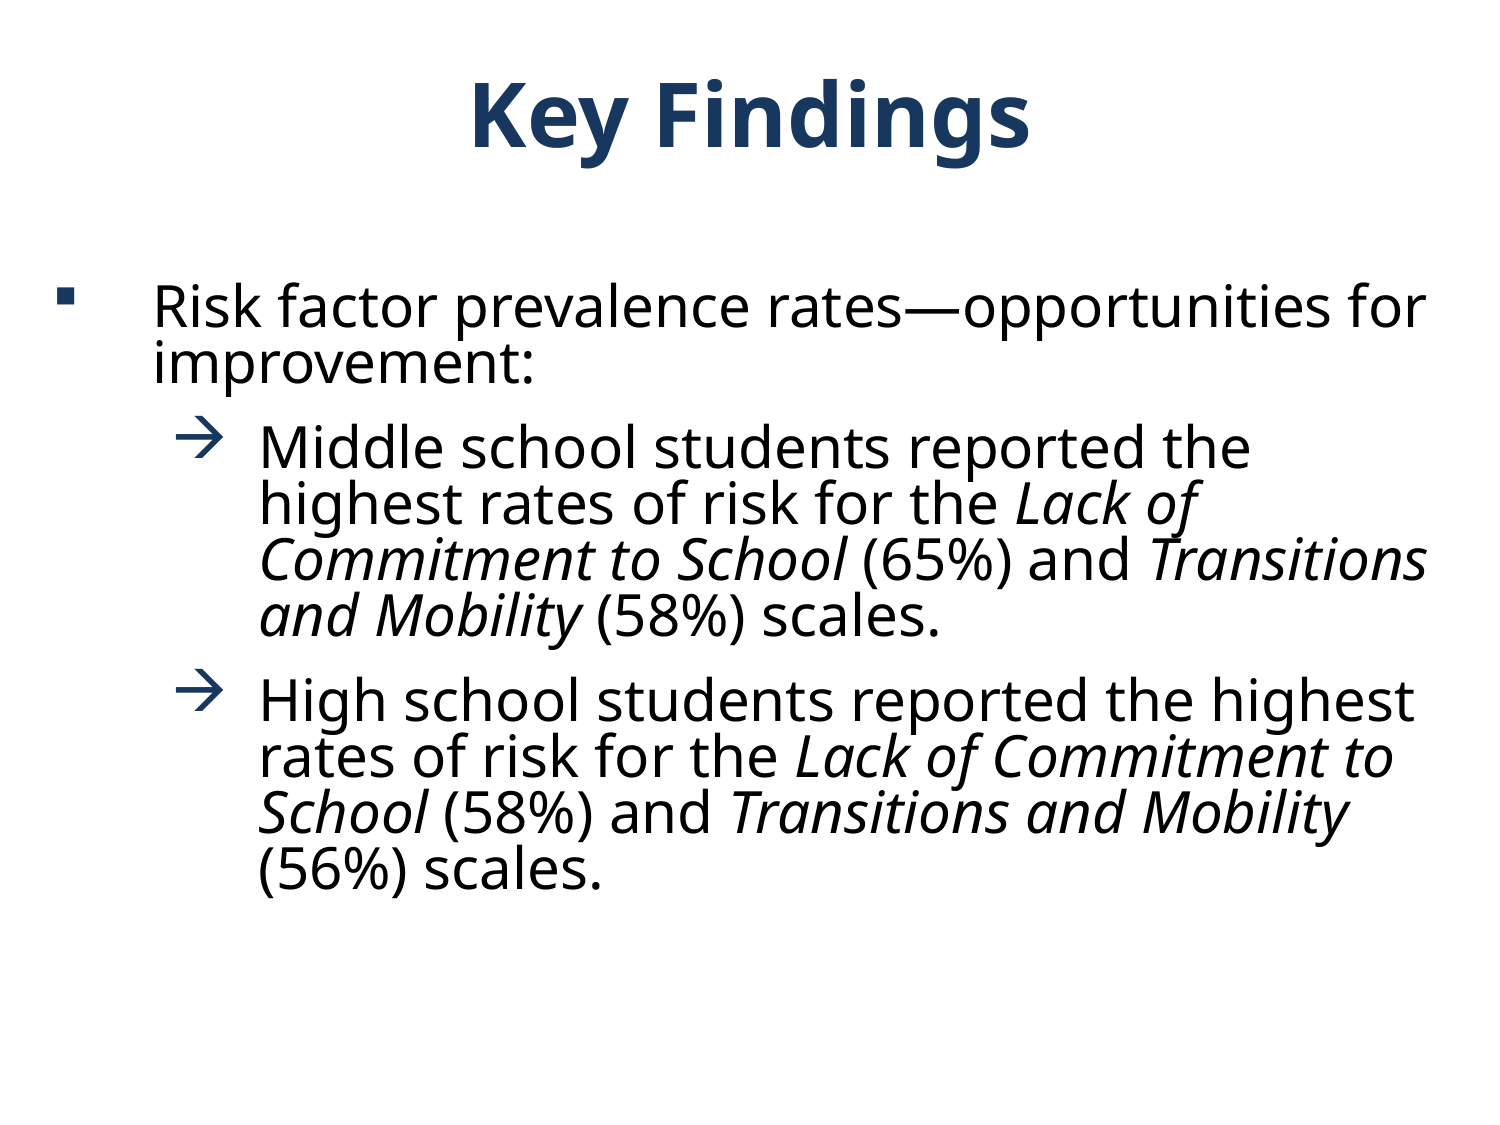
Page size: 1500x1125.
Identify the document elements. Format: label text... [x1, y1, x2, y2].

text_box Key Findings [37, 62, 1463, 174]
text_box Risk factor prevalence rates—opportunities for improvement: Middle school students reported the highest rates of risk for the Lack of Commitment to School (65%) and Transitions and Mobility (58%) scales. High school students reported the highest rates of risk for the Lack of Commitment to School (58%) and Transitions and Mobility (56%) scales. [37, 275, 1463, 1075]
